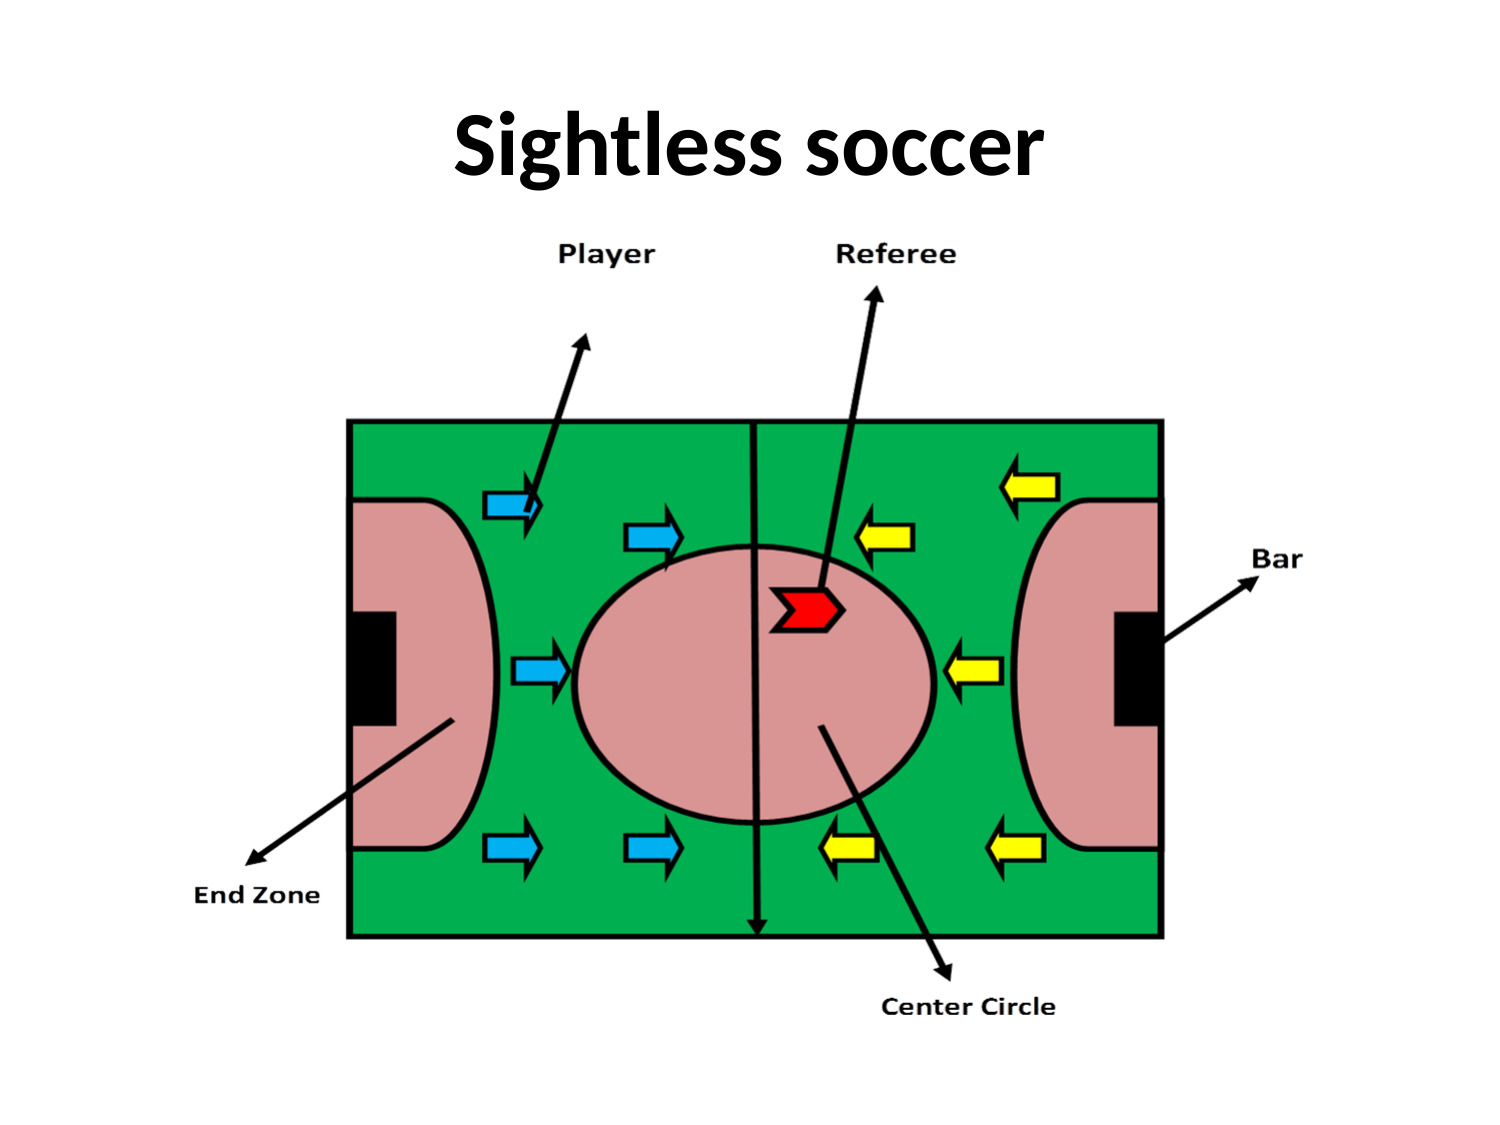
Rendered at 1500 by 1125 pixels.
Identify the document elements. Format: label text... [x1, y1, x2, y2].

title Sightless soccer [75, 45, 1425, 233]
picture [193, 78, 1307, 1047]
